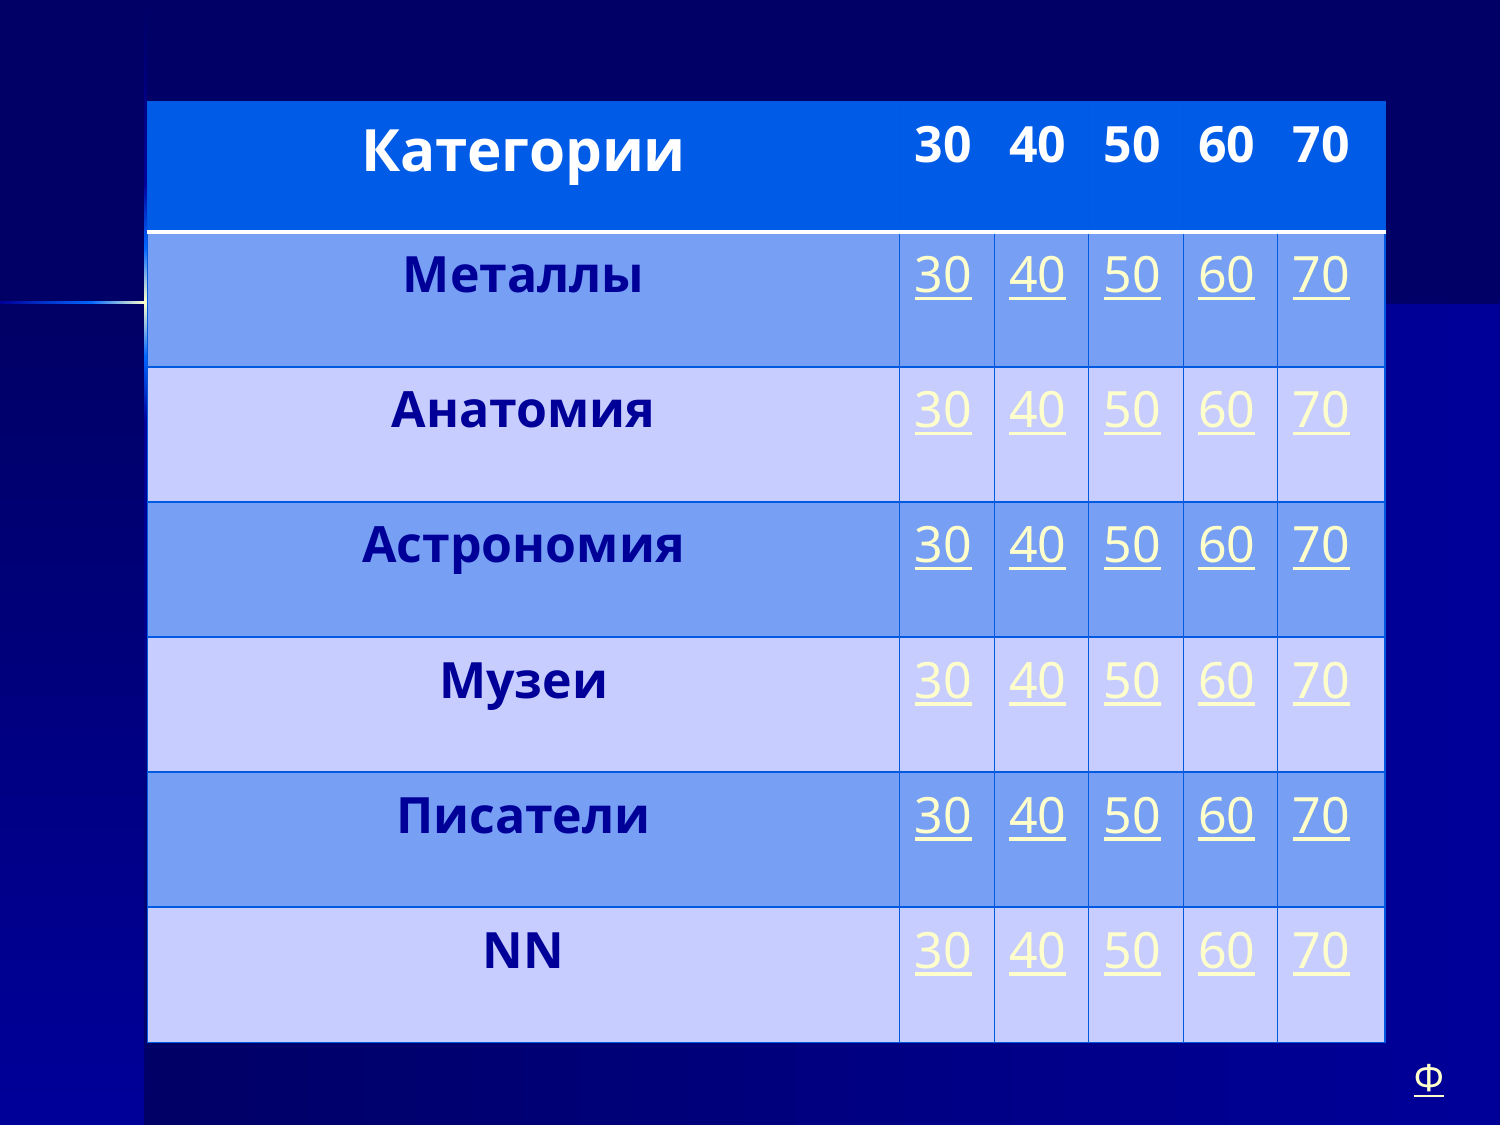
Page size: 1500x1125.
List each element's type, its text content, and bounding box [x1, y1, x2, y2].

table_cell 30 [900, 368, 994, 501]
table_cell Анатомия [148, 368, 899, 501]
table_cell Писатели [148, 773, 899, 906]
table_cell 50 [1089, 773, 1183, 906]
table_cell 70 [1278, 368, 1384, 501]
table_cell 30 [900, 773, 994, 906]
table_cell 30 [900, 234, 994, 366]
table_header 60 [1184, 102, 1277, 230]
table_cell 40 [995, 368, 1088, 501]
table_header 50 [1089, 102, 1183, 230]
table_cell Музеи [148, 638, 899, 771]
table_cell 40 [995, 773, 1088, 906]
table_cell Металлы [148, 234, 899, 366]
table_header Категории [148, 102, 899, 230]
table_cell 70 [1278, 503, 1384, 636]
table_cell 30 [900, 503, 994, 636]
table_cell 50 [1089, 503, 1183, 636]
table_header 70 [1278, 102, 1384, 230]
table_cell 60 [1184, 234, 1277, 366]
table_cell 30 [900, 908, 994, 1042]
table_cell 60 [1184, 908, 1277, 1042]
table_cell 60 [1184, 773, 1277, 906]
table_cell 40 [995, 908, 1088, 1042]
table_cell 60 [1184, 638, 1277, 771]
table_cell 70 [1278, 908, 1384, 1042]
table_cell 60 [1184, 368, 1277, 501]
table_cell 40 [995, 638, 1088, 771]
table_header 40 [995, 102, 1088, 230]
table_cell 50 [1089, 234, 1183, 366]
text_box Ф [1399, 1046, 1459, 1113]
table_cell 60 [1184, 503, 1277, 636]
table_cell 50 [1089, 908, 1183, 1042]
table_header 30 [900, 102, 994, 230]
table_cell 30 [900, 638, 994, 771]
table_cell NN [148, 908, 899, 1042]
table_cell 50 [1089, 368, 1183, 501]
table_cell 40 [995, 503, 1088, 636]
table_cell 40 [995, 234, 1088, 366]
table_cell 70 [1278, 638, 1384, 771]
table_cell 70 [1278, 773, 1384, 906]
table_cell Астрономия [148, 503, 899, 636]
table_cell 70 [1278, 234, 1384, 366]
table_cell 50 [1089, 638, 1183, 771]
